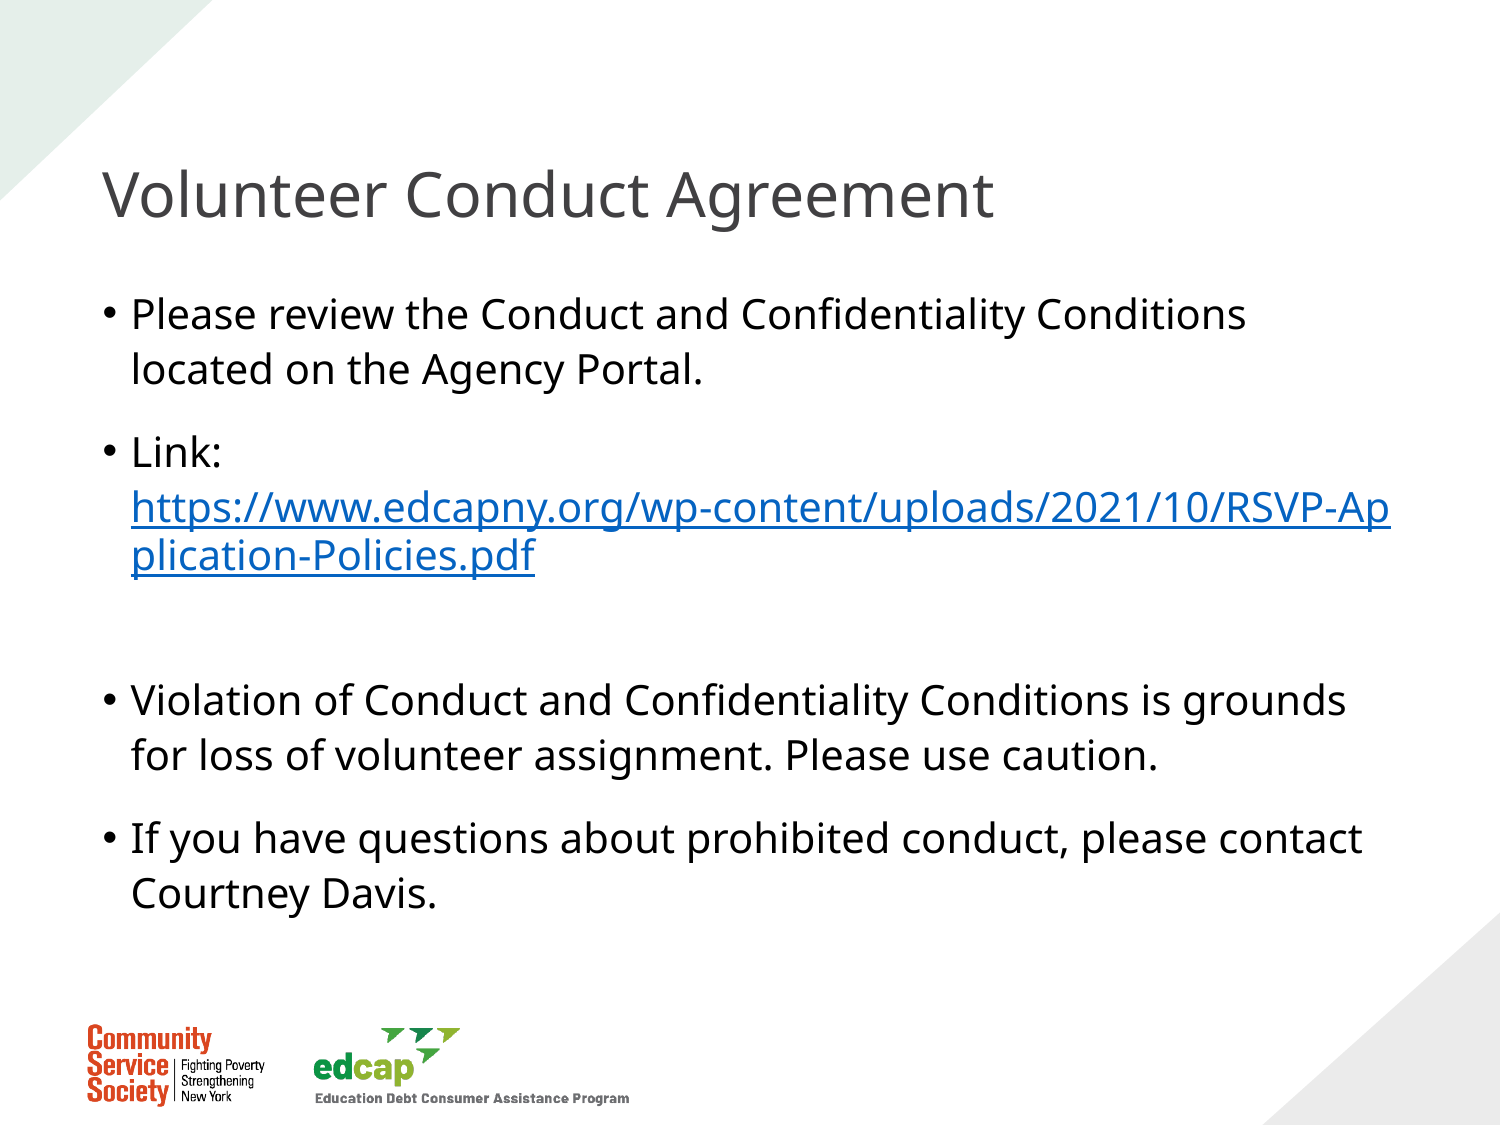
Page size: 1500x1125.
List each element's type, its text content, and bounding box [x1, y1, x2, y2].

picture [312, 1026, 688, 1109]
title Volunteer Conduct Agreement [87, 37, 1413, 239]
list Please review the Conduct and Confidentiality Conditions located on the Agency Portal. Link: https://www.edcapny.org/wp-content/uploads/2021/10/RSVP-Application-Policies.pdf Violation of Conduct and Confidentiality Conditions is grounds for loss of volunteer assignment. Please use caution. If you have questions about prohibited conduct, please contact Courtney Davis. [87, 275, 1413, 1014]
picture [87, 1024, 265, 1107]
